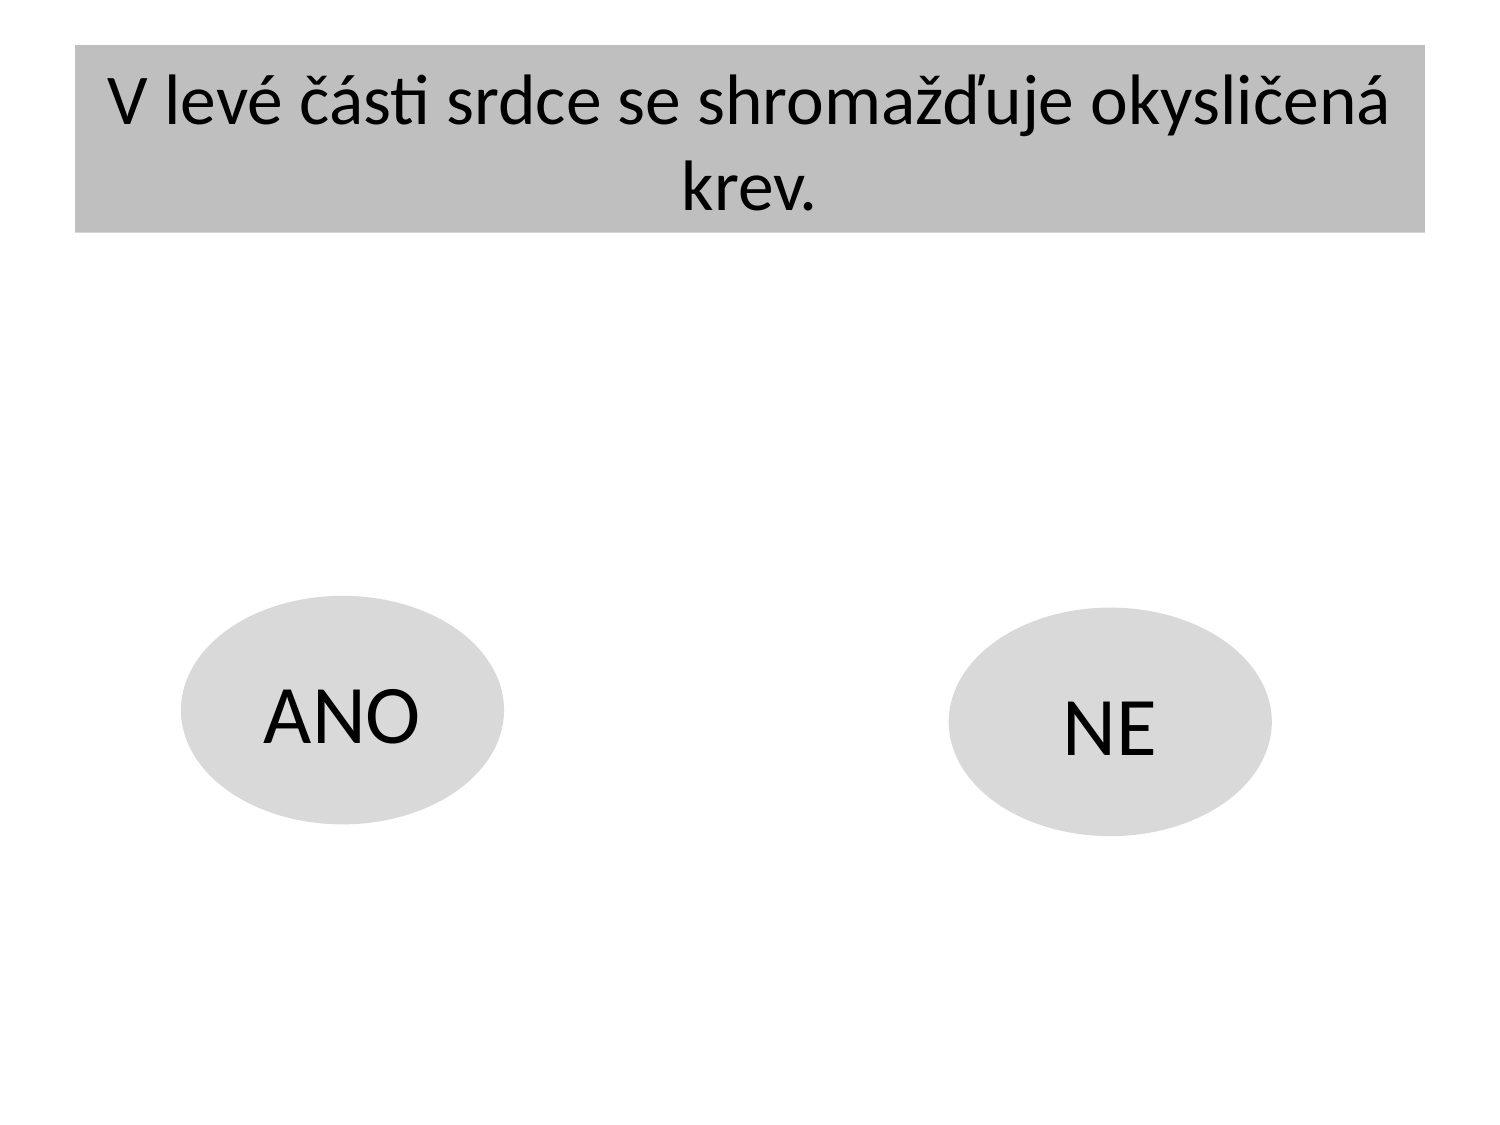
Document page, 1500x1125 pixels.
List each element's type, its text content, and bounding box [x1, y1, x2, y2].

title V levé části srdce se shromažďuje okysličená krev. [75, 45, 1425, 233]
text_box ANO [180, 595, 505, 825]
text_box NE [948, 607, 1272, 837]
